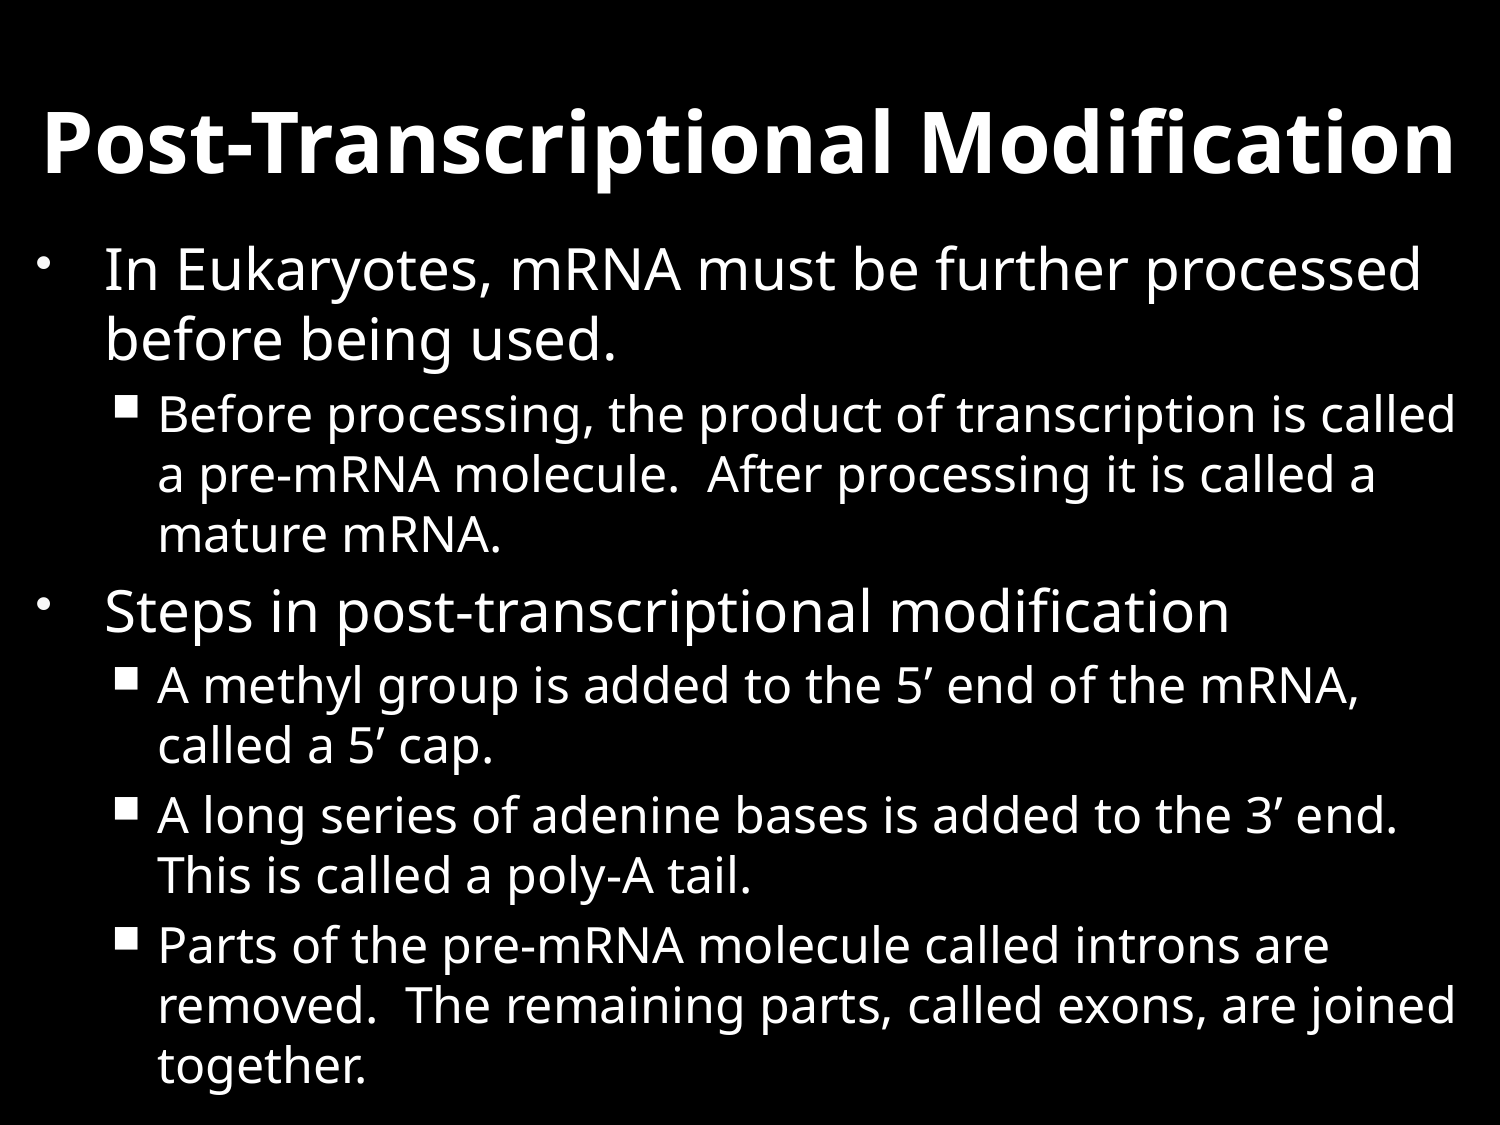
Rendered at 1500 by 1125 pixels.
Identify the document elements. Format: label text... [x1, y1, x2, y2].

list In Eukaryotes, mRNA must be further processed before being used. Before processing, the product of transcription is called a pre-mRNA molecule. After processing it is called a mature mRNA. Steps in post-transcriptional modification A methyl group is added to the 5’ end of the mRNA, called a 5’ cap. A long series of adenine bases is added to the 3’ end. This is called a poly-A tail. Parts of the pre-mRNA molecule called introns are removed. The remaining parts, called exons, are joined together. [0, 224, 1500, 1125]
title Post-Transcriptional Modification [0, 45, 1500, 224]
